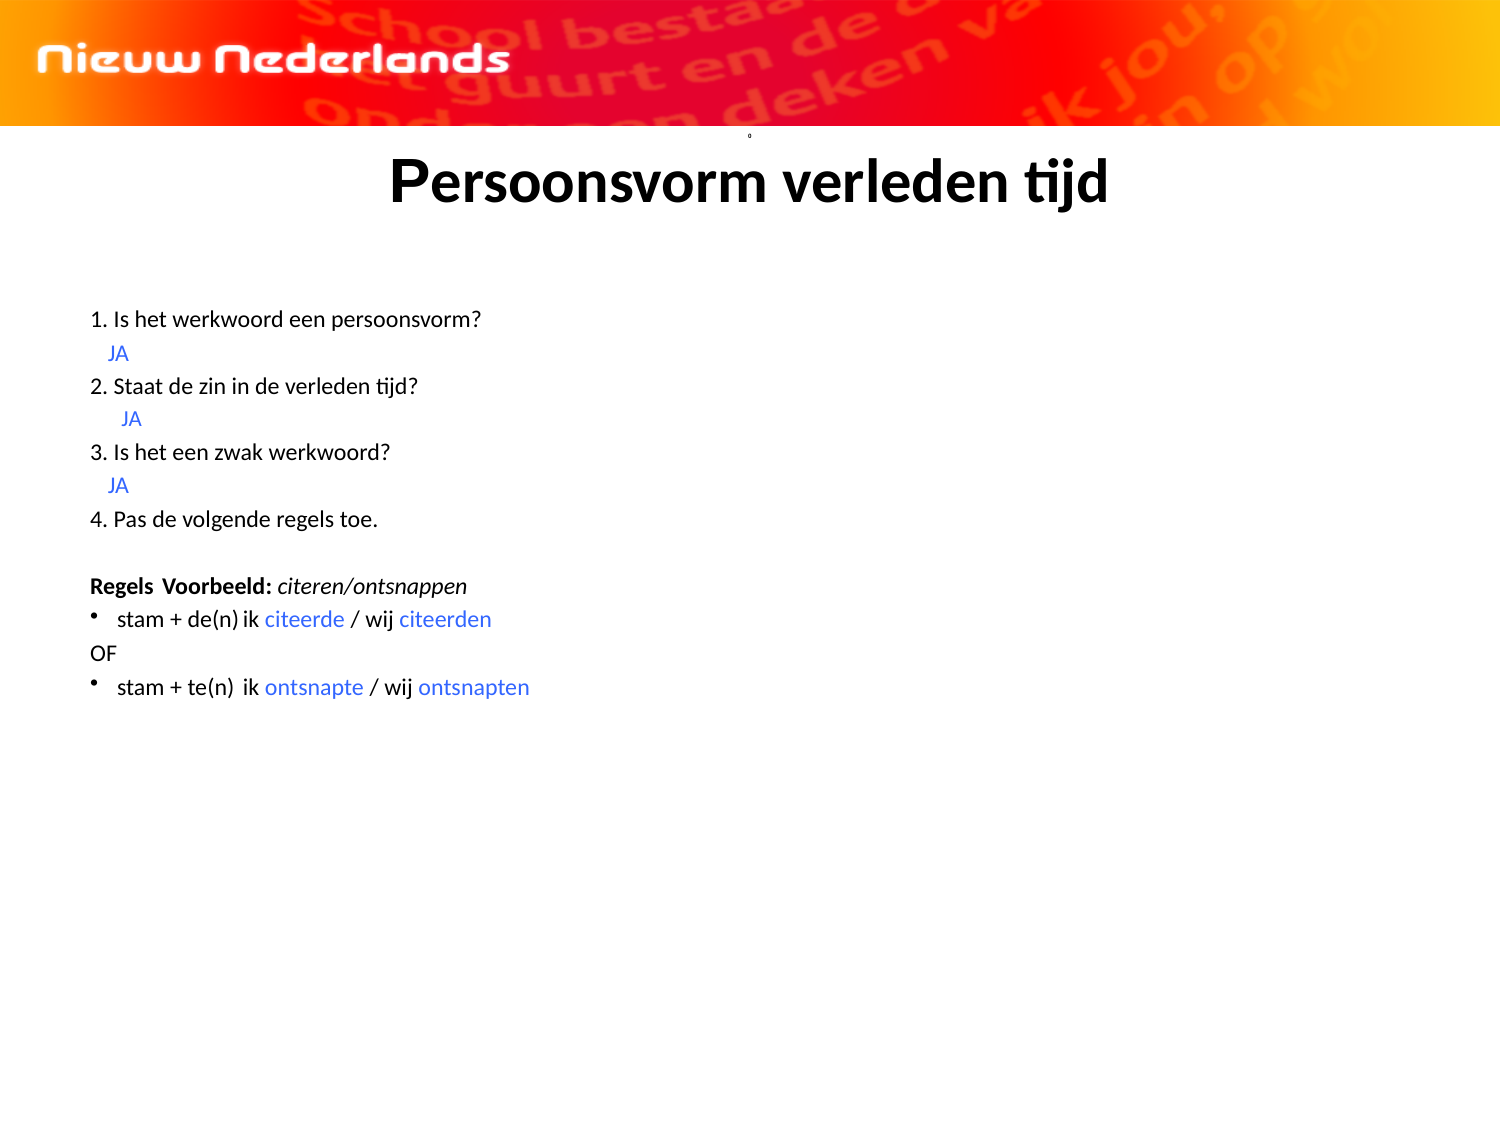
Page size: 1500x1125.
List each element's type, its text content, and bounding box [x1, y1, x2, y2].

list 1. Is het werkwoord een persoonsvorm? JA 2. Staat de zin in de verleden tijd? JA 3. Is het een zwak werkwoord? JA 4. Pas de volgende regels toe. Regels Voorbeeld: citeren/ontsnappen stam + de(n) ik citeerde / wij citeerden OF stam + te(n) ik ontsnapte / wij ontsnapten [75, 262, 1500, 1005]
title 0 Persoonsvorm verleden tijd [75, 135, 1425, 262]
picture [0, 0, 1500, 126]
